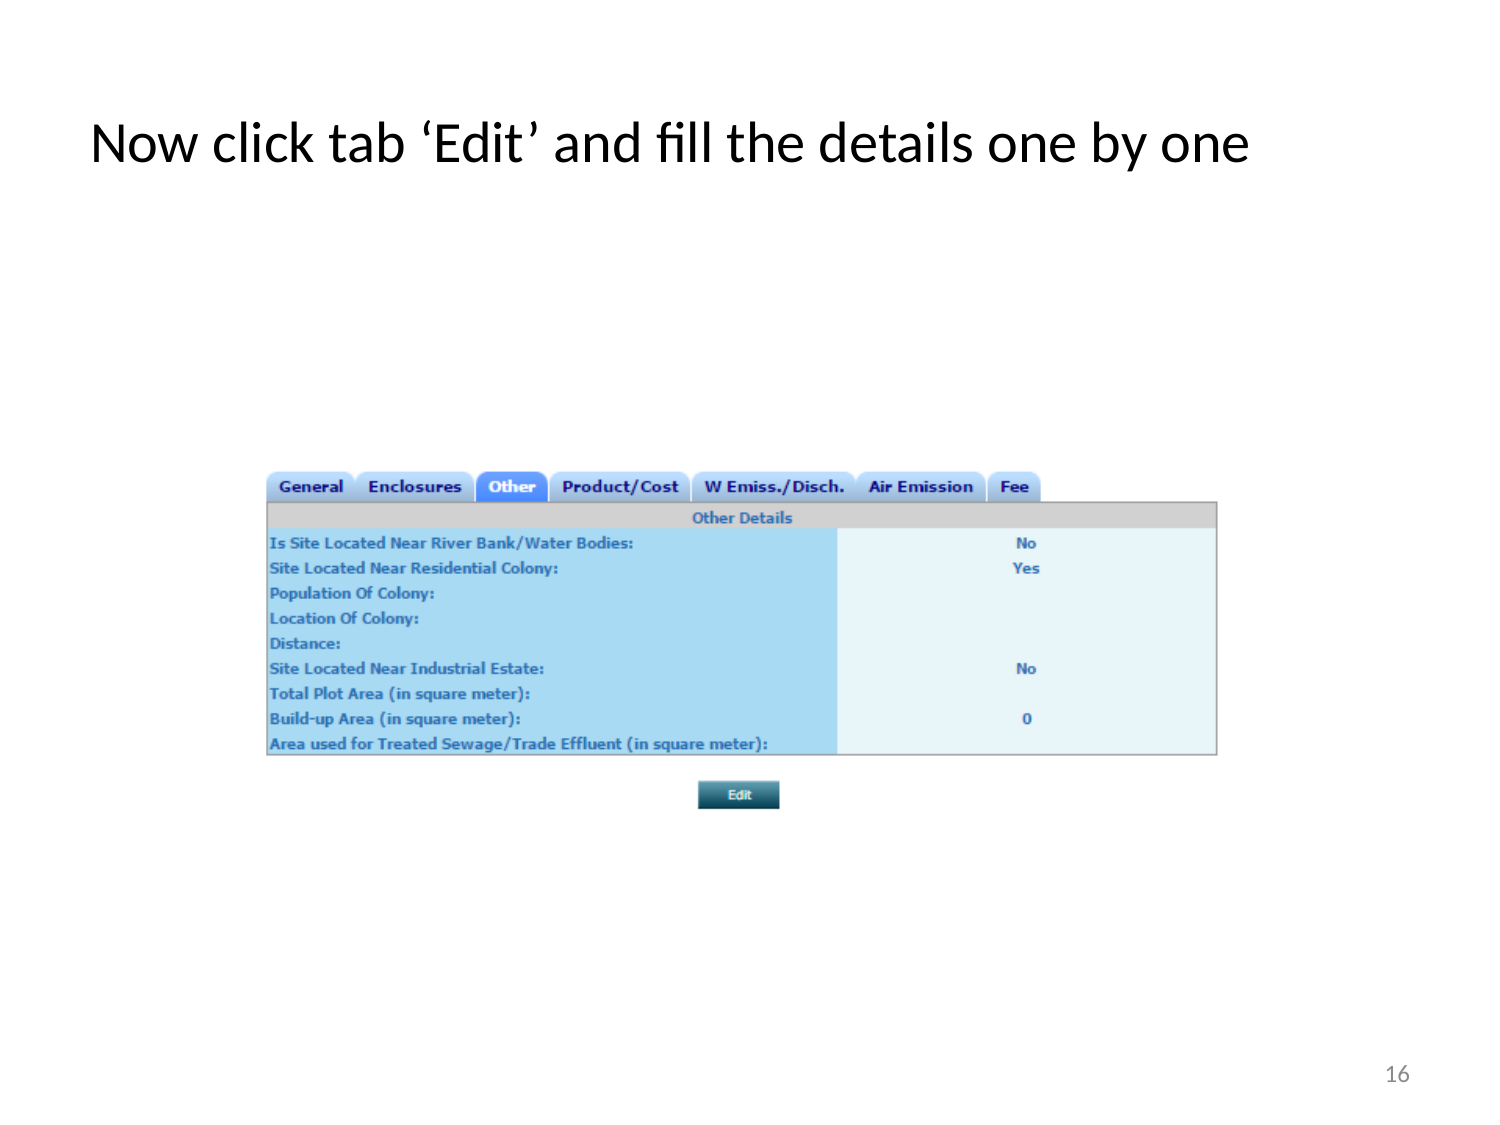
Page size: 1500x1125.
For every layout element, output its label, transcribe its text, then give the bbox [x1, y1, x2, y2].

title Now click tab ‘Edit’ and fill the details one by one [75, 45, 1425, 233]
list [265, 439, 1235, 828]
slide_number 16 [1074, 1042, 1425, 1103]
